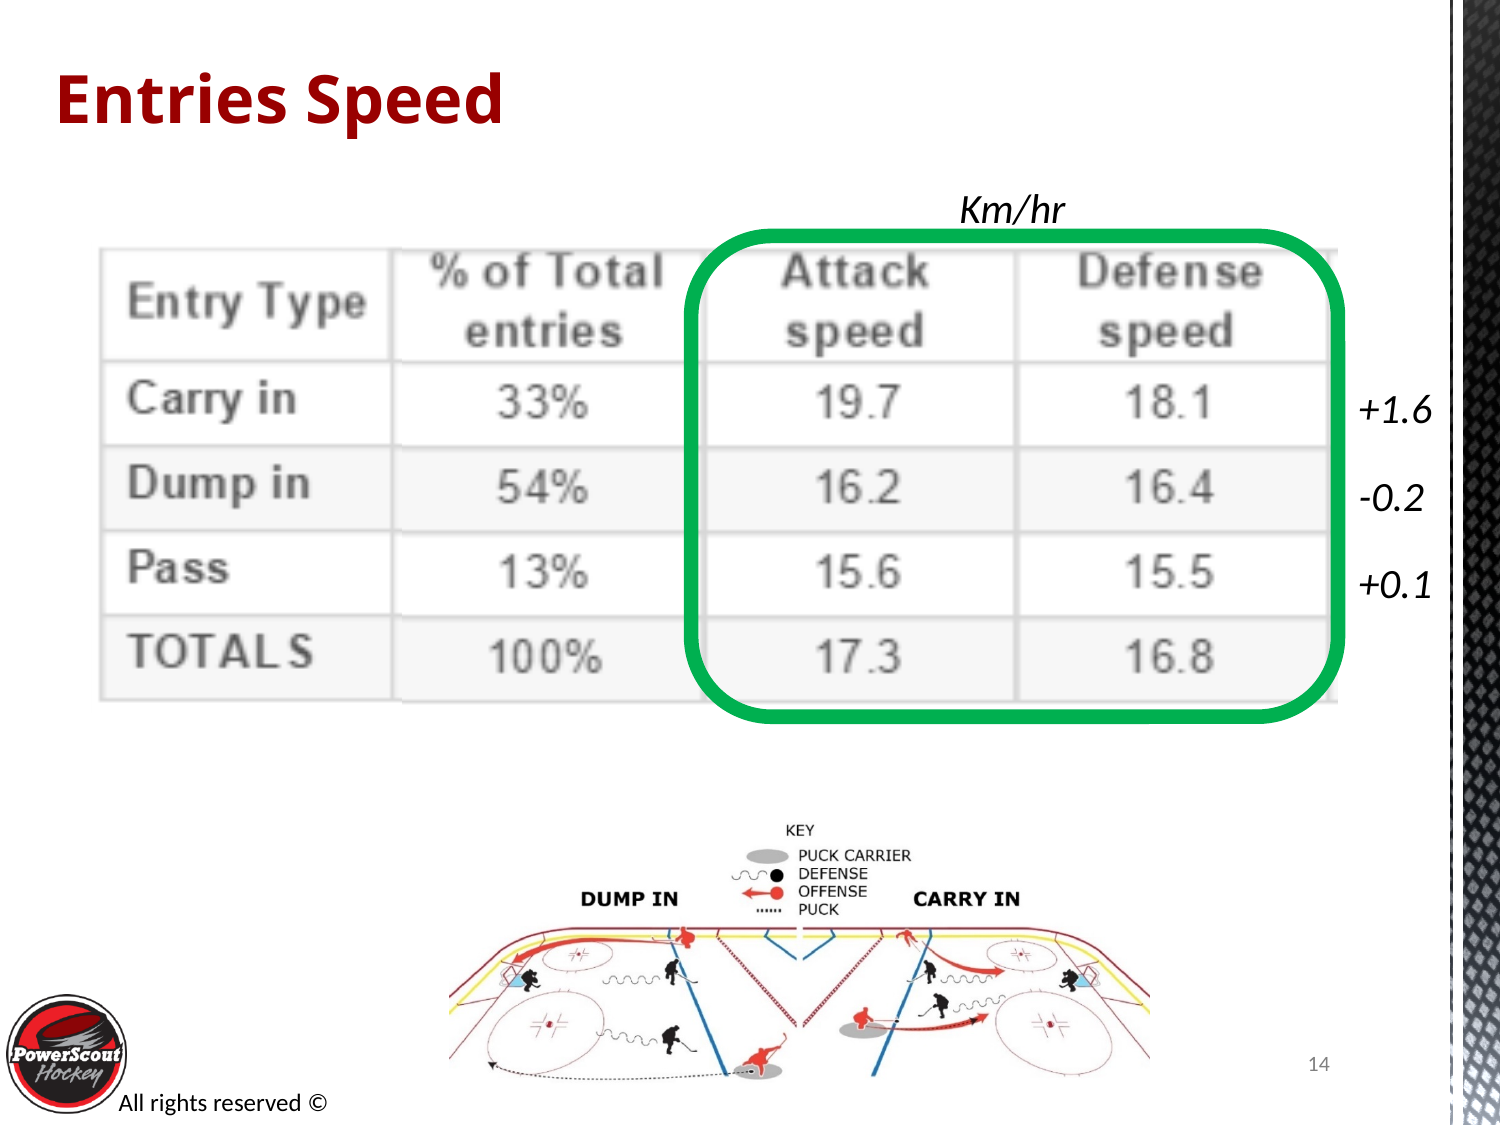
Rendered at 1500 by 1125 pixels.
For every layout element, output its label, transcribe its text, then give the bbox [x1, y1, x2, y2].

picture [1447, 0, 1500, 1125]
text_box [739, 234, 1290, 241]
text_box +1.6 -0.2 +0.1 [1343, 349, 1450, 615]
text_box All rights reserved © [103, 1078, 354, 1124]
text_box Km/hr [924, 174, 1100, 240]
text_box Entries Speed [40, 49, 1413, 145]
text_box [90, 242, 1338, 713]
slide_number 14 [1275, 1050, 1363, 1075]
picture [6, 993, 127, 1114]
picture [449, 816, 1150, 1088]
